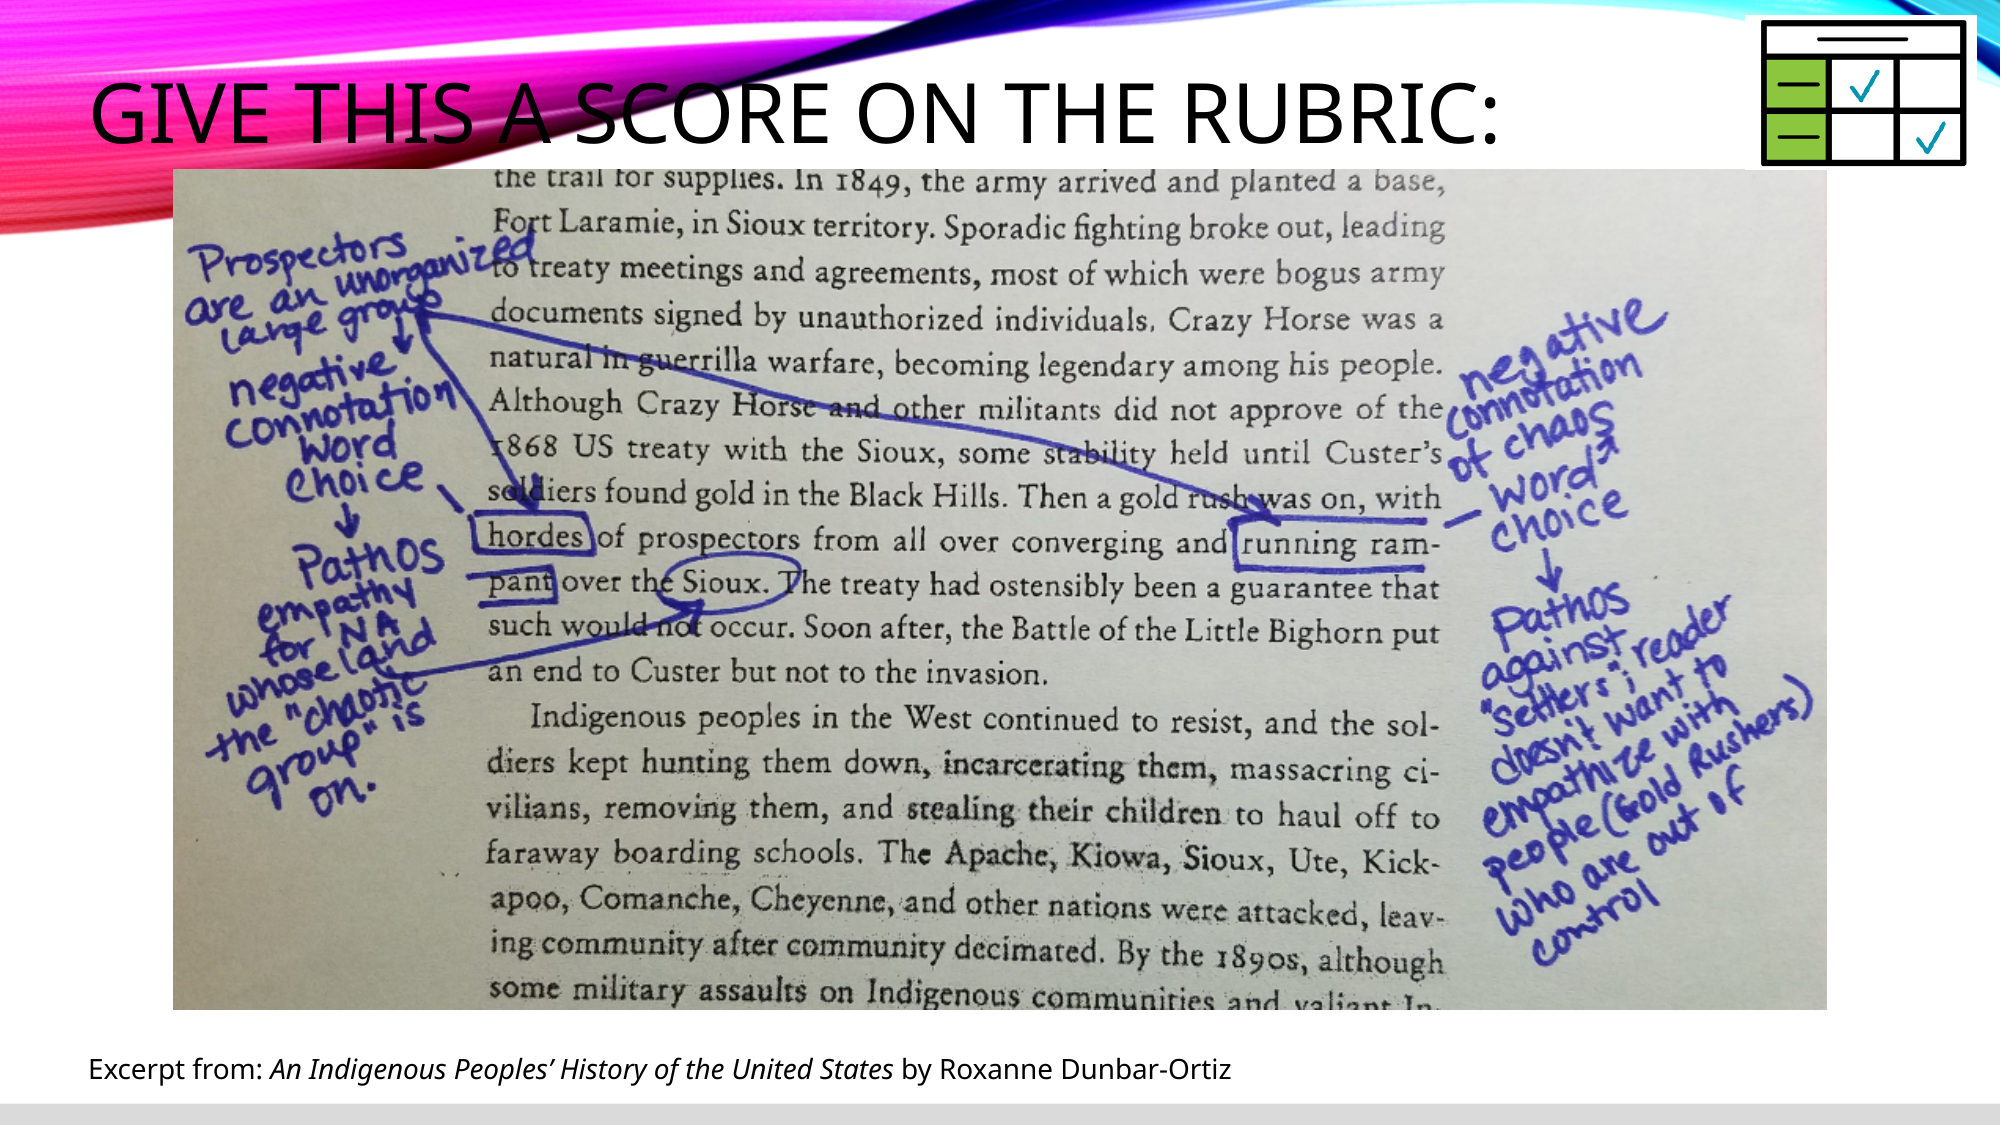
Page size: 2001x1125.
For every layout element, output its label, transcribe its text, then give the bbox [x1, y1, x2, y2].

picture [0, 0, 2000, 1010]
title Give this a score on the rubric: [68, 0, 1932, 182]
list Excerpt from: An Indigenous Peoples’ History of the United States by Roxanne Dunbar-Ortiz [68, 1035, 1932, 1125]
